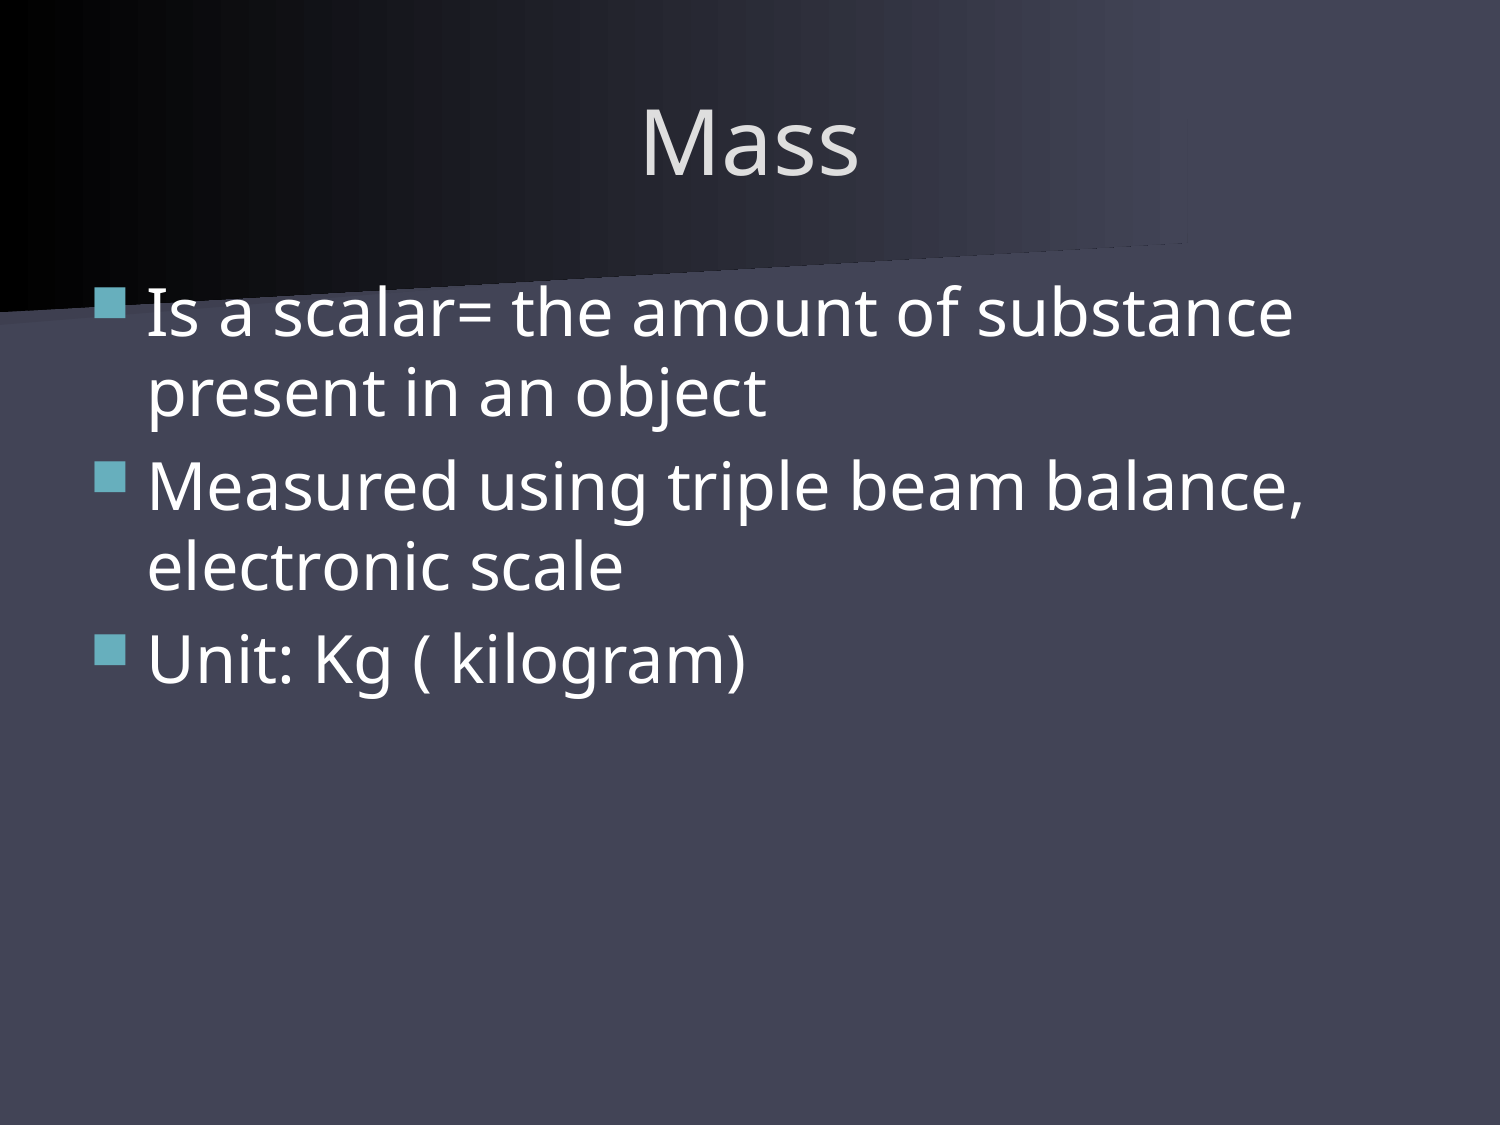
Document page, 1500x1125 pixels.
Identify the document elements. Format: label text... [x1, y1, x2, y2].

title Mass [74, 44, 1426, 233]
list Is a scalar= the amount of substance present in an object Measured using triple beam balance, electronic scale Unit: Kg ( kilogram) [74, 262, 1426, 1001]
